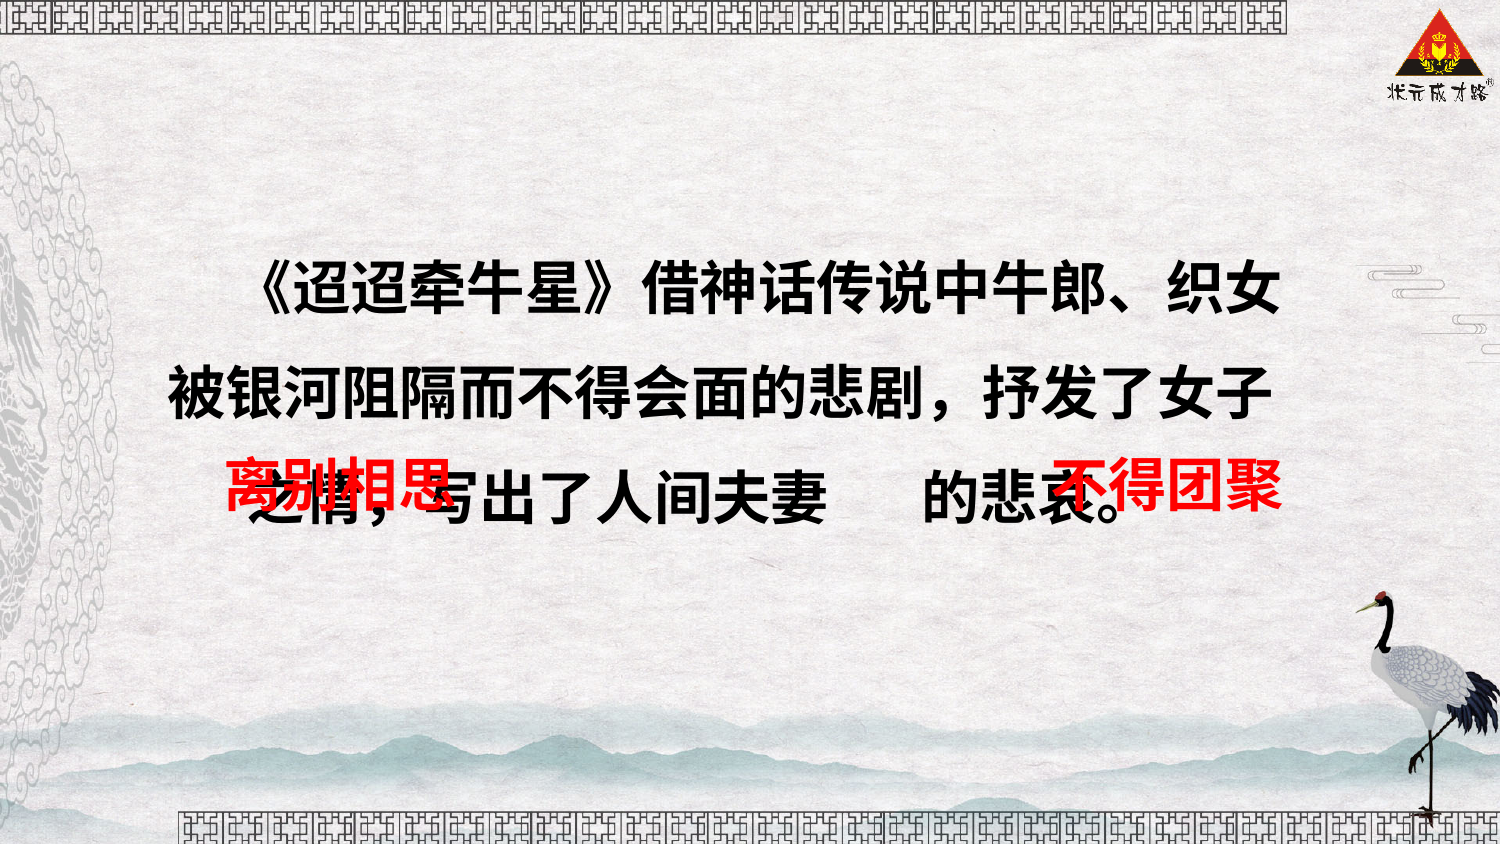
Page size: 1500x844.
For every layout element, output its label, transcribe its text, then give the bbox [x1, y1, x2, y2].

text_box 不得团聚 [1035, 440, 1299, 526]
text_box 离别相思 [208, 440, 472, 526]
text_box 《迢迢牵牛星》借神话传说中牛郎、织女被银河阻隔而不得会面的悲剧，抒发了女子 之情，写出了人间夫妻 的悲哀。 [152, 209, 1312, 539]
picture [0, 0, 1500, 844]
